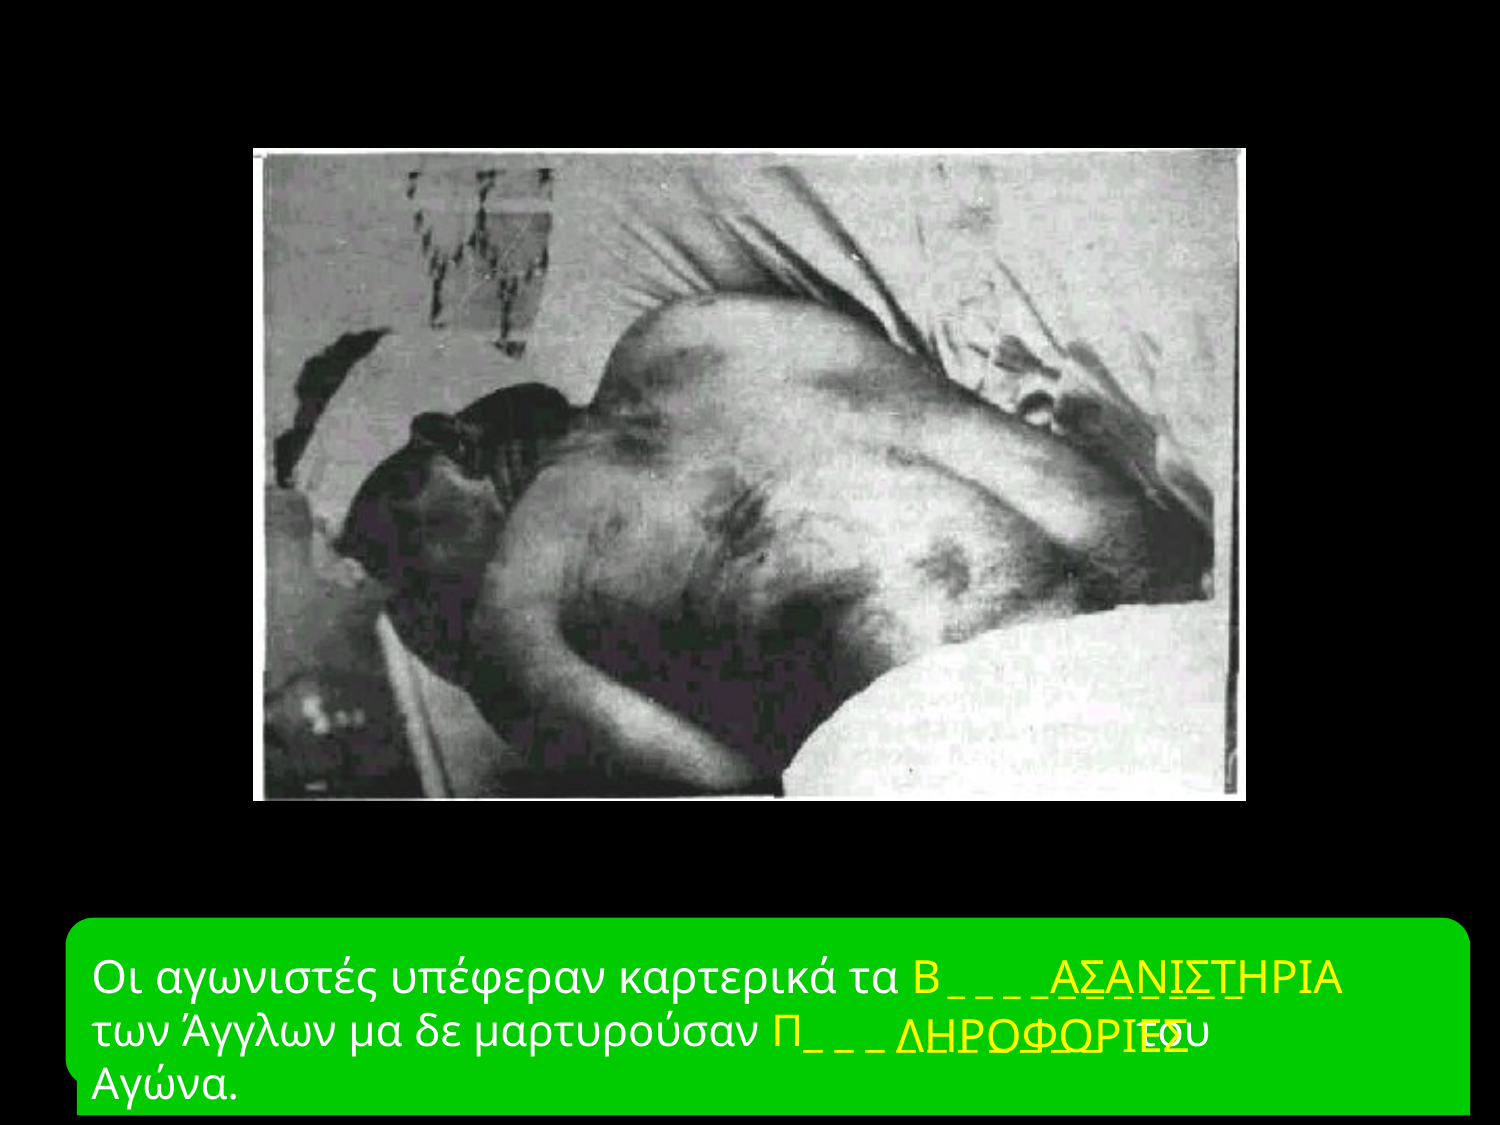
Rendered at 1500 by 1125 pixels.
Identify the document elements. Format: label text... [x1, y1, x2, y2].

text_box AΣΑΝΙΣΤΗΡΙΑ [1009, 940, 1447, 1011]
text_box ΛΗΡΟΦΟΡΙΕΣ [856, 999, 1294, 1070]
picture [253, 148, 1246, 802]
text_box Οι αγωνιστές υπέφεραν καρτερικά τα Β _ _ _ _ _ _ _ _ _ _ _ των Άγγλων μα δε μαρτυρούσαν Π_ _ _ _ _ _ _ _ _ _ του Αγώνα. [76, 940, 1471, 1116]
text_box [64, 916, 1471, 1082]
